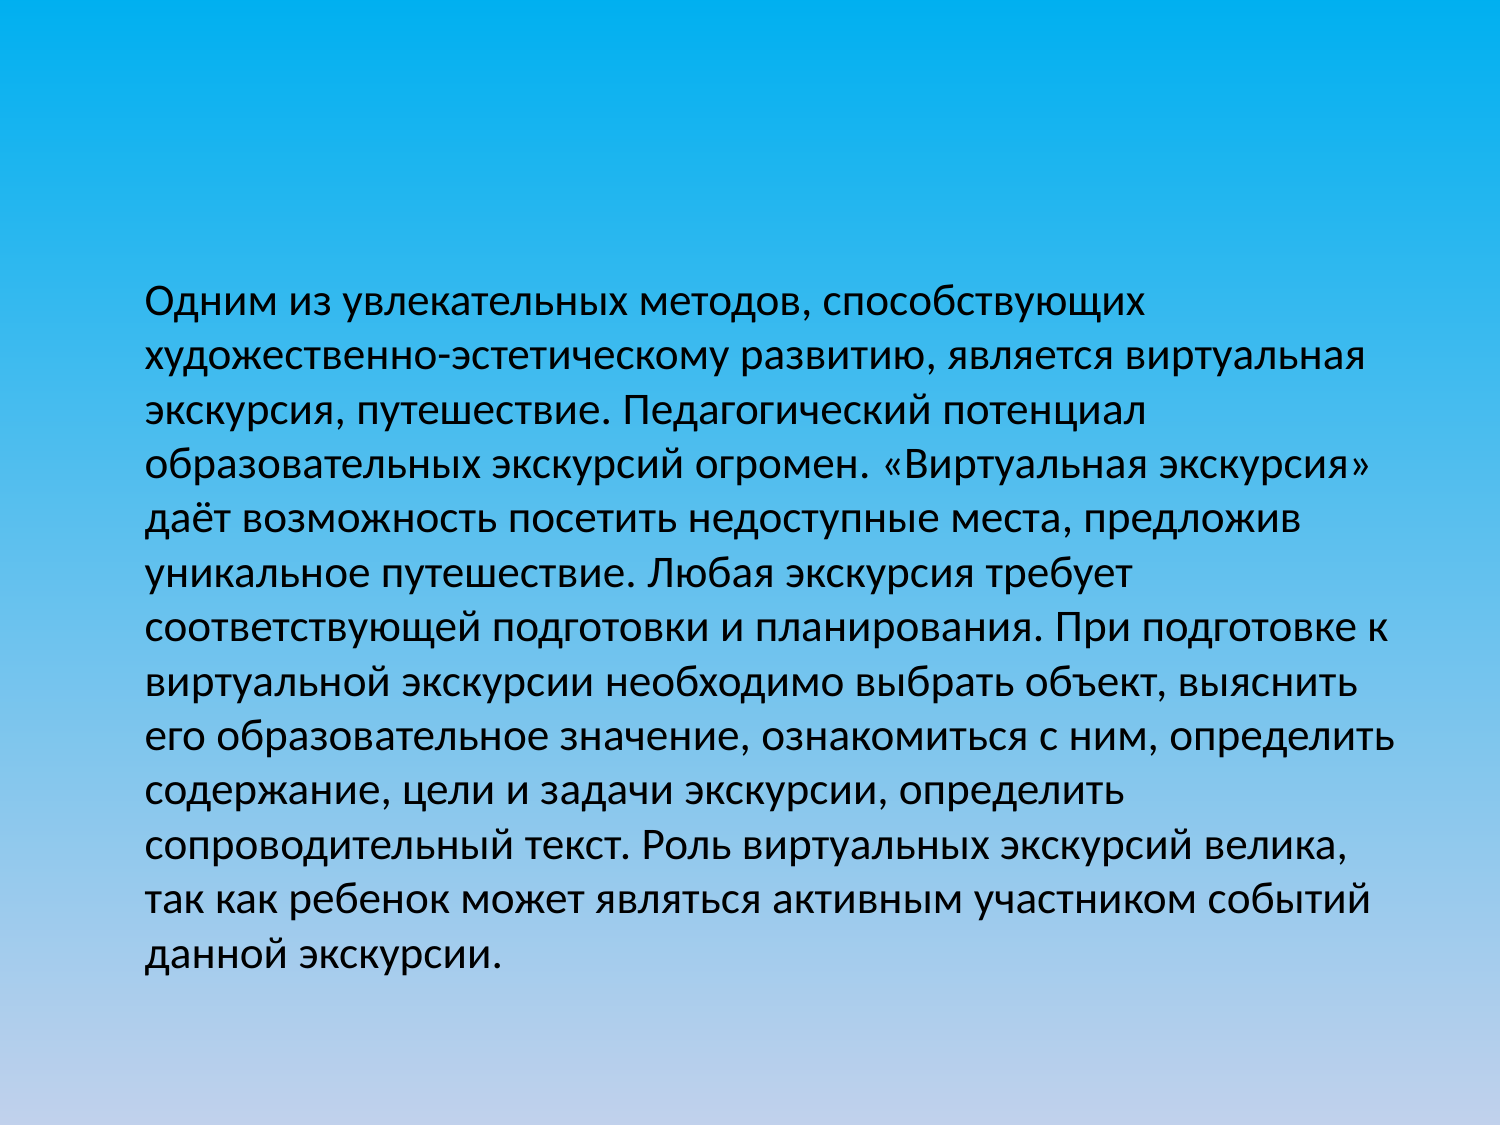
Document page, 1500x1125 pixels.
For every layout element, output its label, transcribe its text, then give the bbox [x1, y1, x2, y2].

list Одним из увлекательных методов, способствующих художественно-эстетическому развитию, является виртуальная экскурсия, путешествие. Педагогический потенциал образовательных экскурсий огромен. «Виртуальная экскурсия» даёт возможность посетить недоступные места, предложив уникальное путешествие. Любая экскурсия требует соответствующей подготовки и планирования. При подготовке к виртуальной экскурсии необходимо выбрать объект, выяснить его образовательное значение, ознакомиться с ним, определить содержание, цели и задачи экскурсии, определить сопроводительный текст. Роль виртуальных экскурсий велика, так как ребенок может являться активным участником событий данной экскурсии. [75, 262, 1425, 1005]
